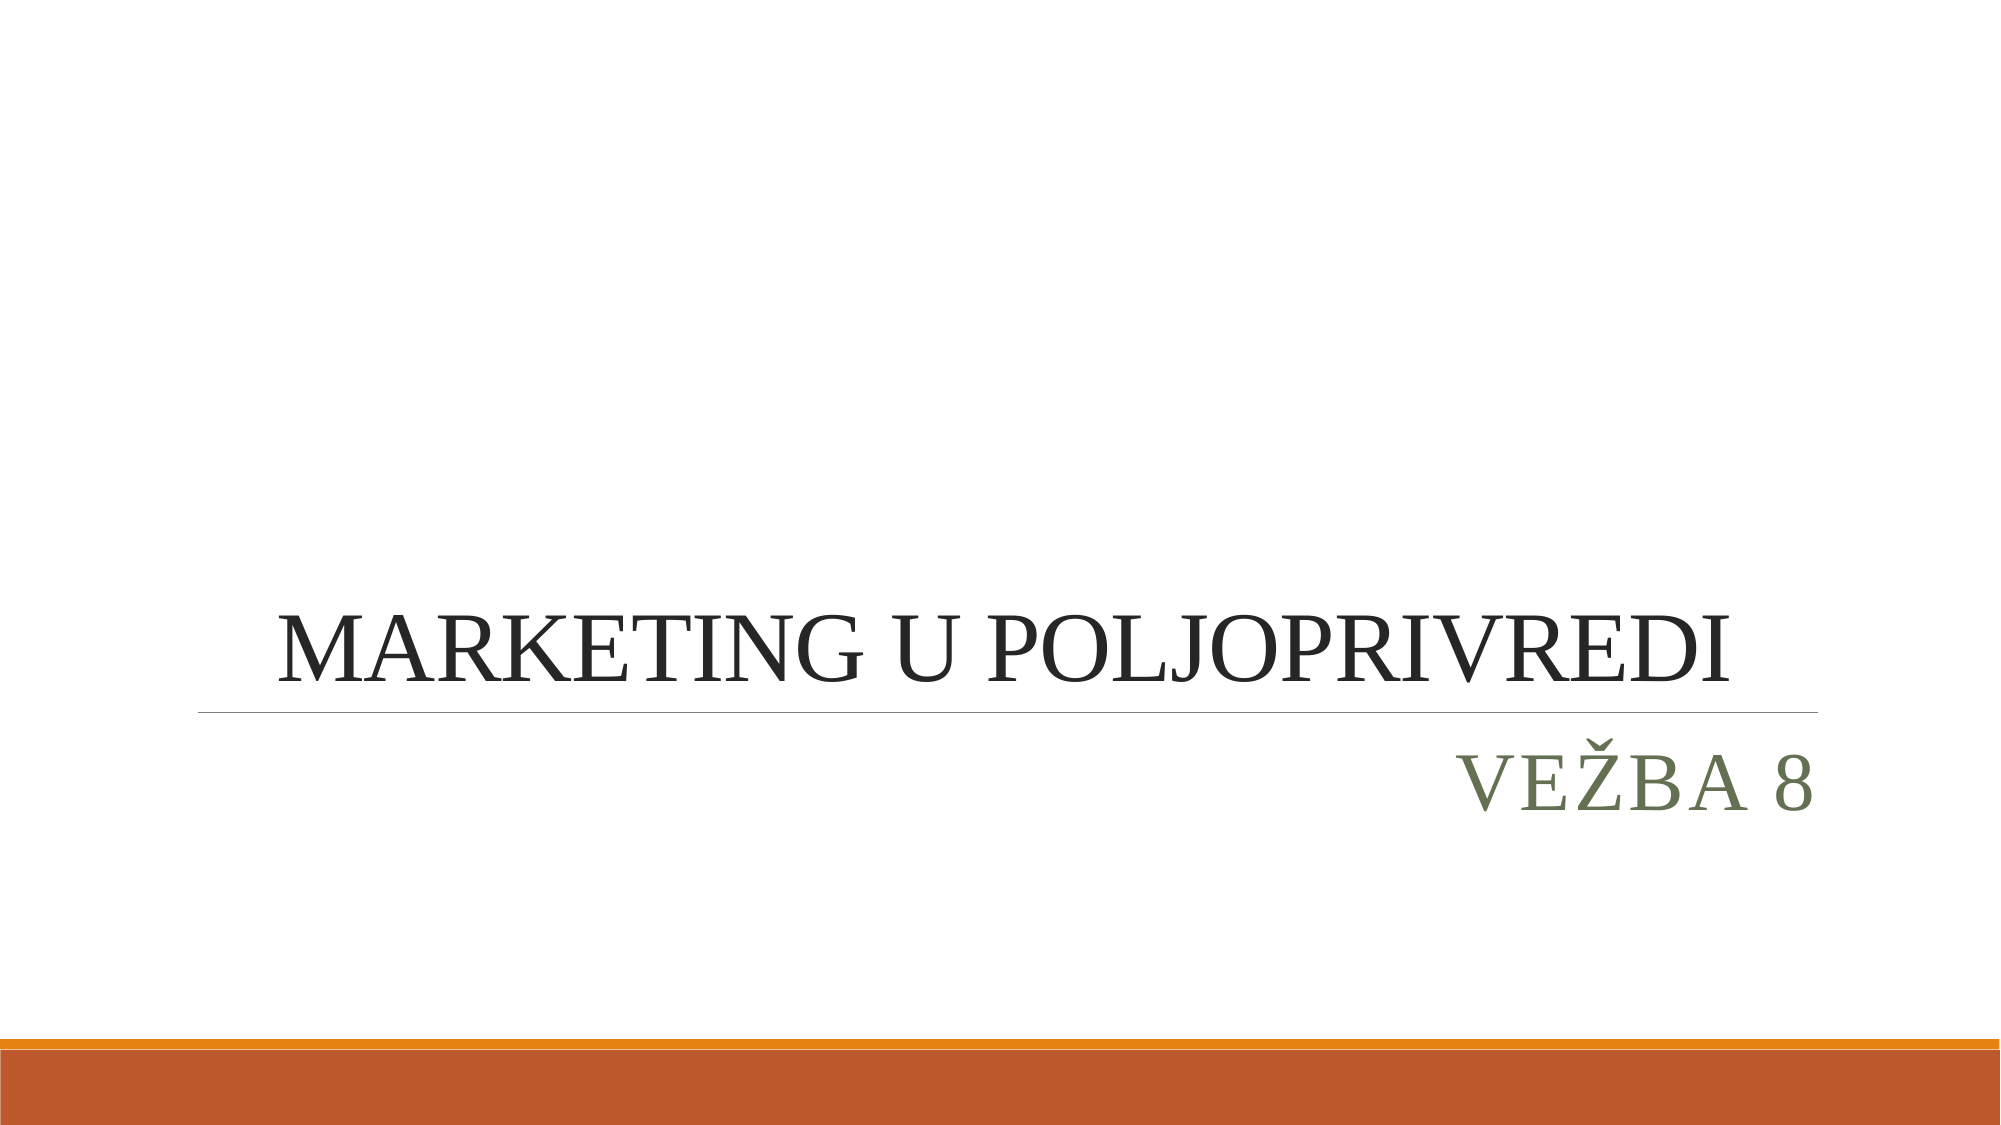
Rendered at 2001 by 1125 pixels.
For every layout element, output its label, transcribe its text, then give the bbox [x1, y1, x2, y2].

subtitle VEŽBA 8 [180, 730, 1831, 919]
title MARKETING U POLJOPRIVREDI [180, 124, 1830, 710]
